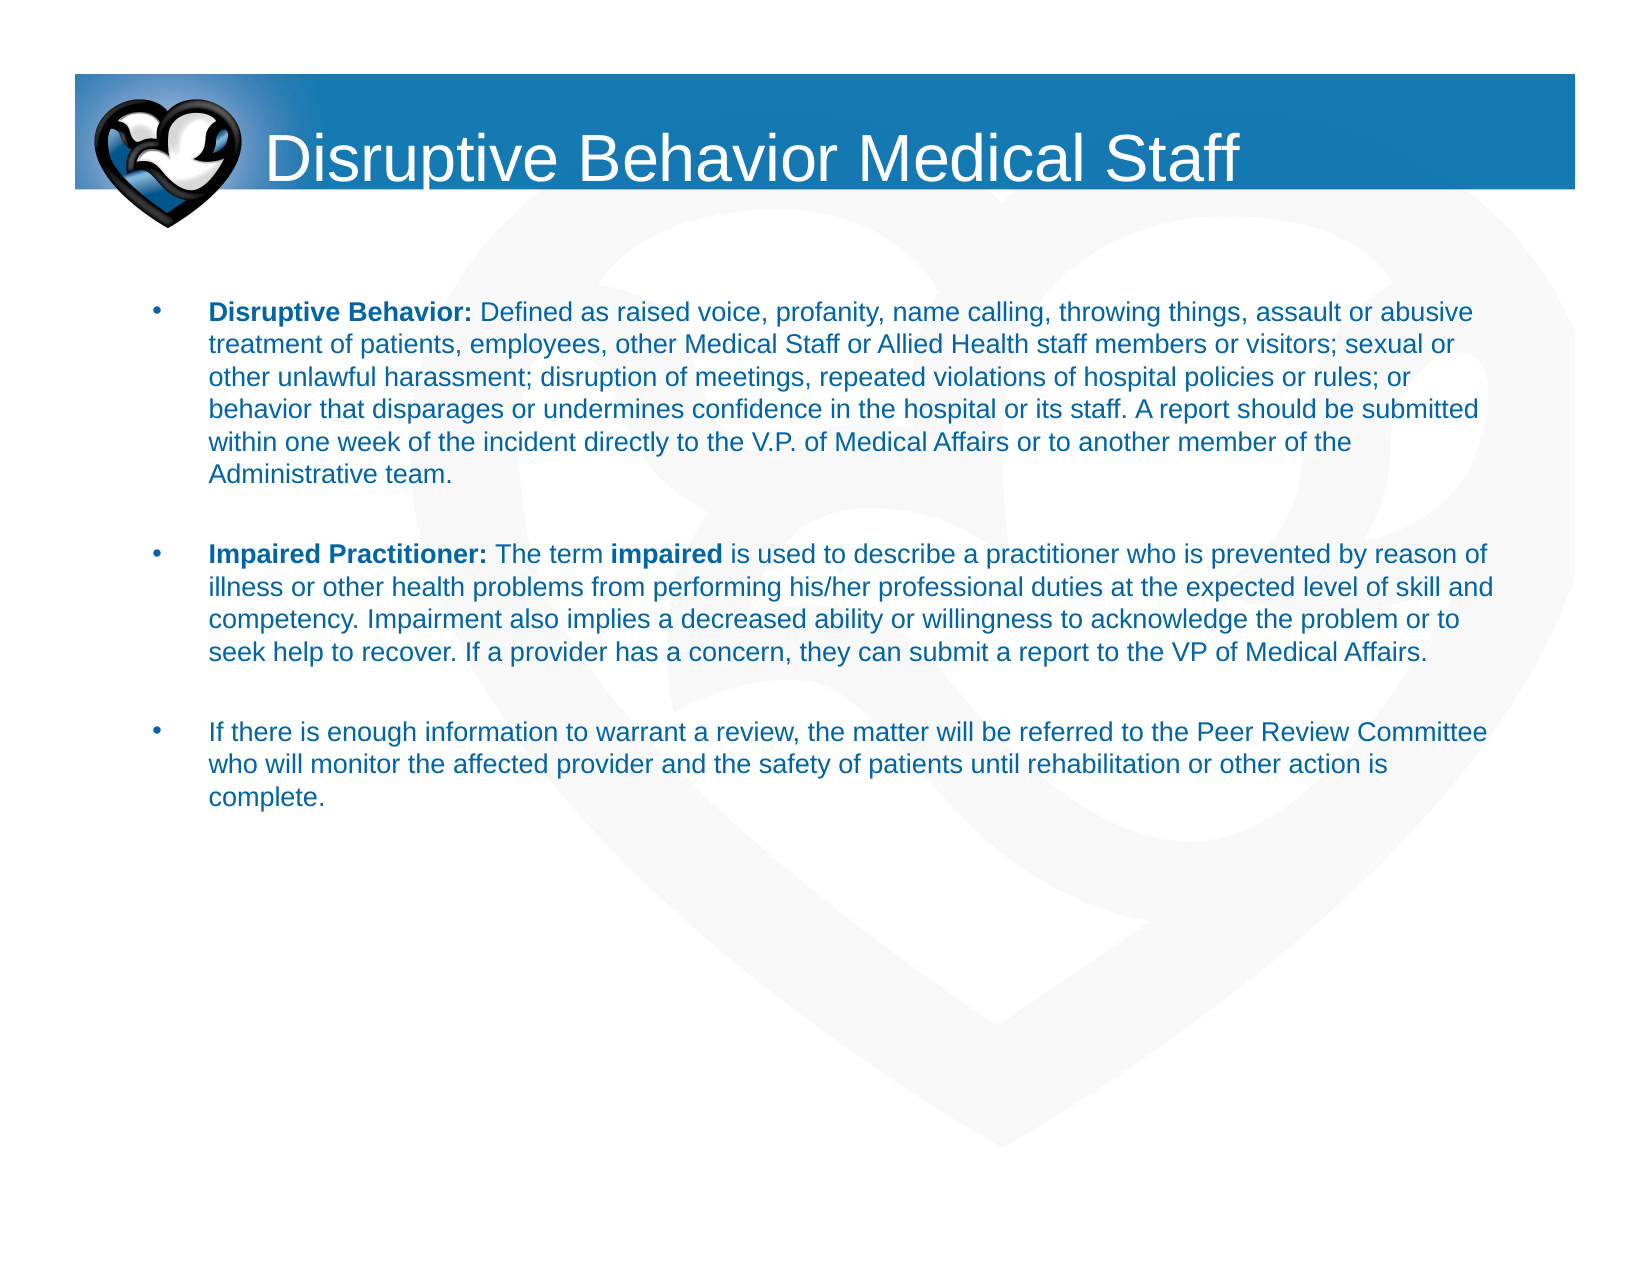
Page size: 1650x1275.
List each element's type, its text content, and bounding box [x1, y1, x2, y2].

picture [75, 74, 1575, 1200]
title Disruptive Behavior Medical Staff [262, 112, 1248, 292]
list Disruptive Behavior: Defined as raised voice, profanity, name calling, throwing things, assault or abusive treatment of patients, employees, other Medical Staff or Allied Health staff members or visitors; sexual or other unlawful harassment; disruption of meetings, repeated violations of hospital policies or rules; or behavior that disparages or undermines confidence in the hospital or its staff. A report should be submitted within one week of the incident directly to the V.P. of Medical Affairs or to another member of the Administrative team. Impaired Practitioner: The term impaired is used to describe a practitioner who is prevented by reason of illness or other health problems from performing his/her professional duties at the expected level of skill and competency. Impairment also implies a decreased ability or willingness to acknowledge the problem or to seek help to recover. If a provider has a concern, they can submit a report to the VP of Medical Affairs. If there is enough information to warrant a review, the matter will be referred to the Peer Review Committee who will monitor the affected provider and the safety of patients until rehabilitation or other action is complete. [146, 292, 1504, 1019]
